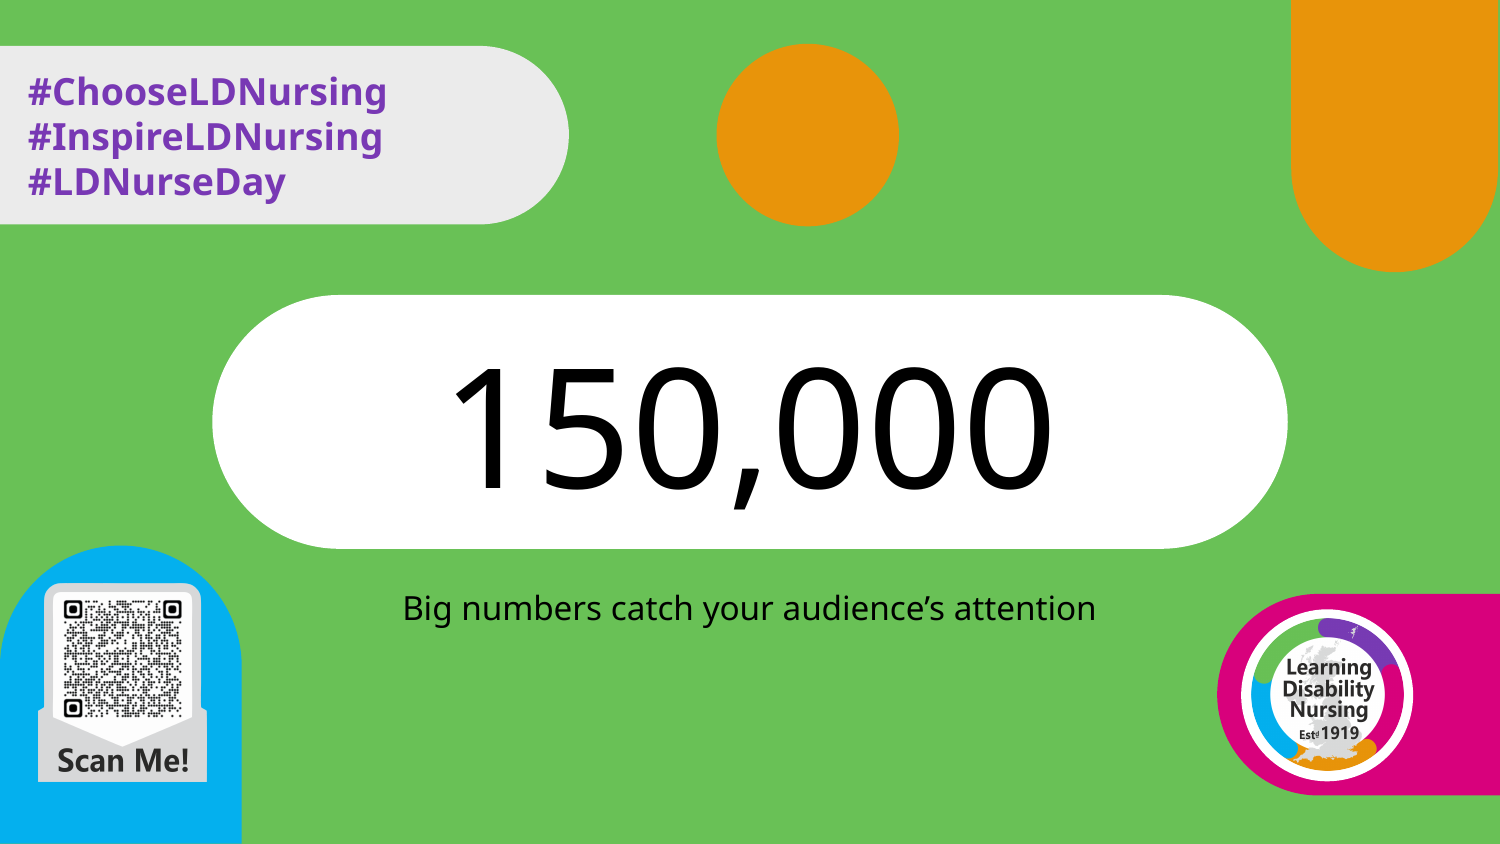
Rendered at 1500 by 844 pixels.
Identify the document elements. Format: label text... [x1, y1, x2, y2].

text_box #ChooseLDNursing #InspireLDNursing #LDNurseDay [0, 109, 431, 162]
text_box [212, 294, 1288, 548]
subtitle Big numbers catch your audience’s attention [294, 548, 1206, 666]
title 150,000 [294, 317, 1206, 526]
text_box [1242, 611, 1412, 780]
picture [39, 584, 206, 781]
